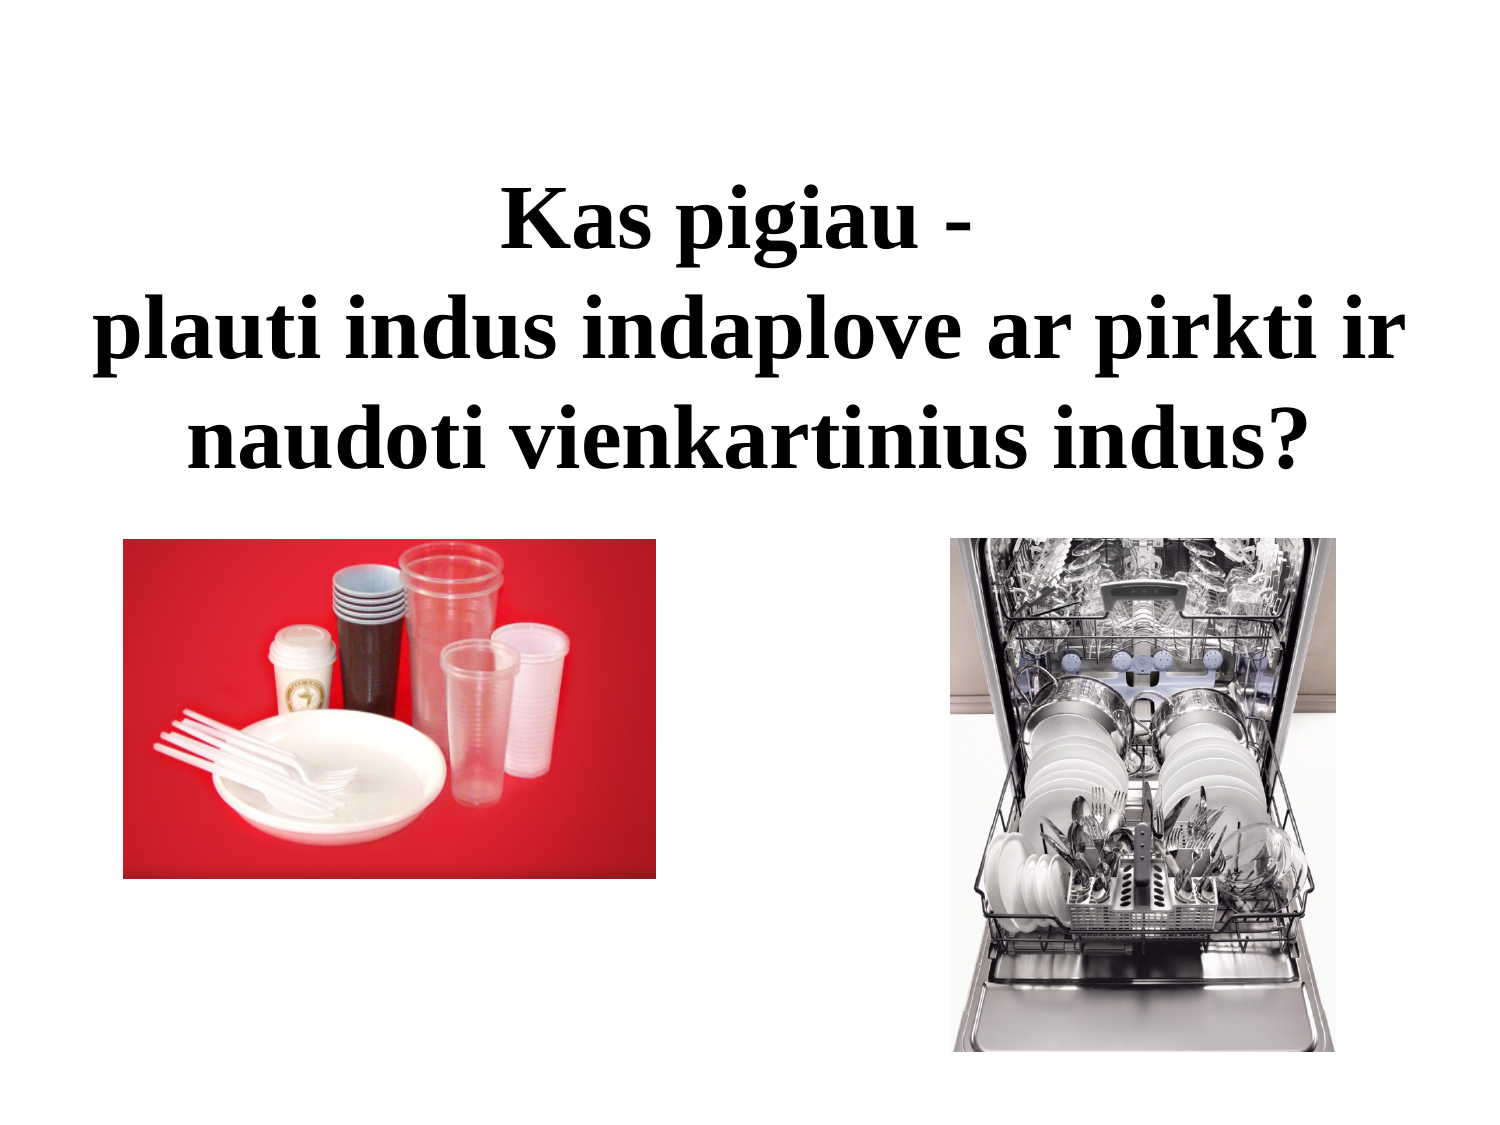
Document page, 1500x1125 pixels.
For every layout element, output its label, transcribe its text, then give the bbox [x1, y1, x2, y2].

picture [950, 538, 1336, 1052]
title Kas pigiau - plauti indus indaplove ar pirkti ir naudoti vienkartinius indus? [75, 45, 1425, 598]
picture [123, 539, 656, 879]
